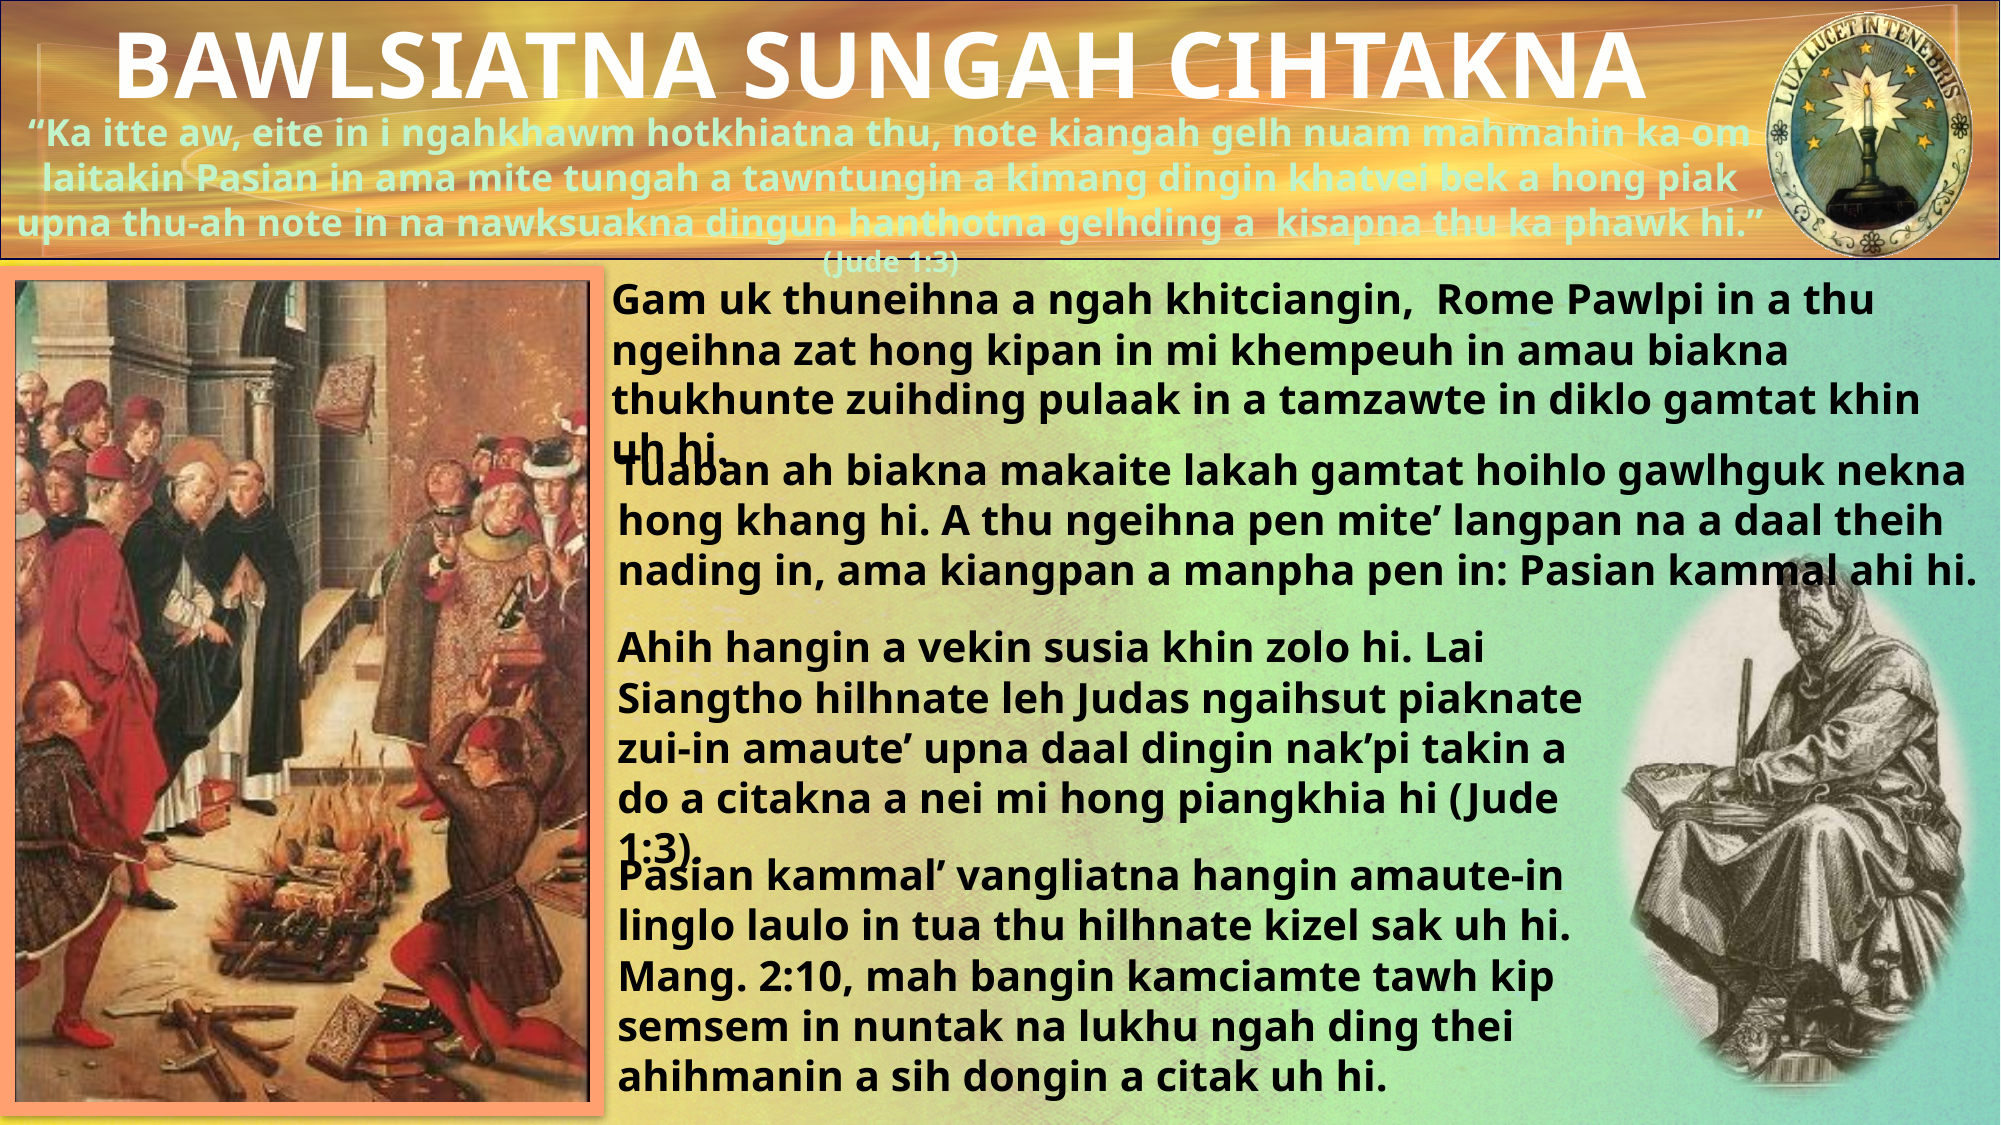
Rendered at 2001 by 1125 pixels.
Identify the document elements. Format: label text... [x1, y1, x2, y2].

text_box “Ka itte aw, eite in i ngahkhawm hotkhiatna thu, note kiangah gelh nuam mahmahin ka om laitakin Pasian in ama mite tungah a tawntungin a kimang dingin khatvei bek a hong piak upna thu-ah note in na nawksuakna dingun hanthotna gelhding a kisapna thu ka phawk hi.” (Jude 1:3) [0, 101, 1782, 265]
text_box Tuaban ah biakna makaite lakah gamtat hoihlo gawlhguk nekna hong khang hi. A thu ngeihna pen mite’ langpan na a daal theih nading in, ama kiangpan a manpha pen in: Pasian kammal ahi hi. [602, 436, 2000, 602]
text_box Gam uk thuneihna a ngah khitciangin, Rome Pawlpi in a thu ngeihna zat hong kipan in mi khempeuh in amau biakna thukhunte zuihding pulaak in a tamzawte in diklo gamtat khin uh hi. [606, 265, 2000, 436]
text_box [1977, 0, 2000, 260]
text_box Ahih hangin a vekin susia khin zolo hi. Lai Siangtho hilhnate leh Judas ngaihsut piaknate zui-in amaute’ upna daal dingin nak’pi takin a do a citakna a nei mi hong piangkhia hi (Jude 1:3). [602, 613, 1592, 841]
text_box BAWLSIATNA SUNGAH CIHTAKNA [0, 0, 1753, 101]
picture [0, 0, 2001, 1125]
text_box Pasian kammal’ vangliatna hangin amaute-in linglo laulo in tua thu hilhnate kizel sak uh hi. Mang. 2:10, mah bangin kamciamte tawh kip semsem in nuntak na lukhu ngah ding thei ahihmanin a sih dongin a citak uh hi. [602, 841, 1595, 1107]
picture [14, 280, 590, 1102]
